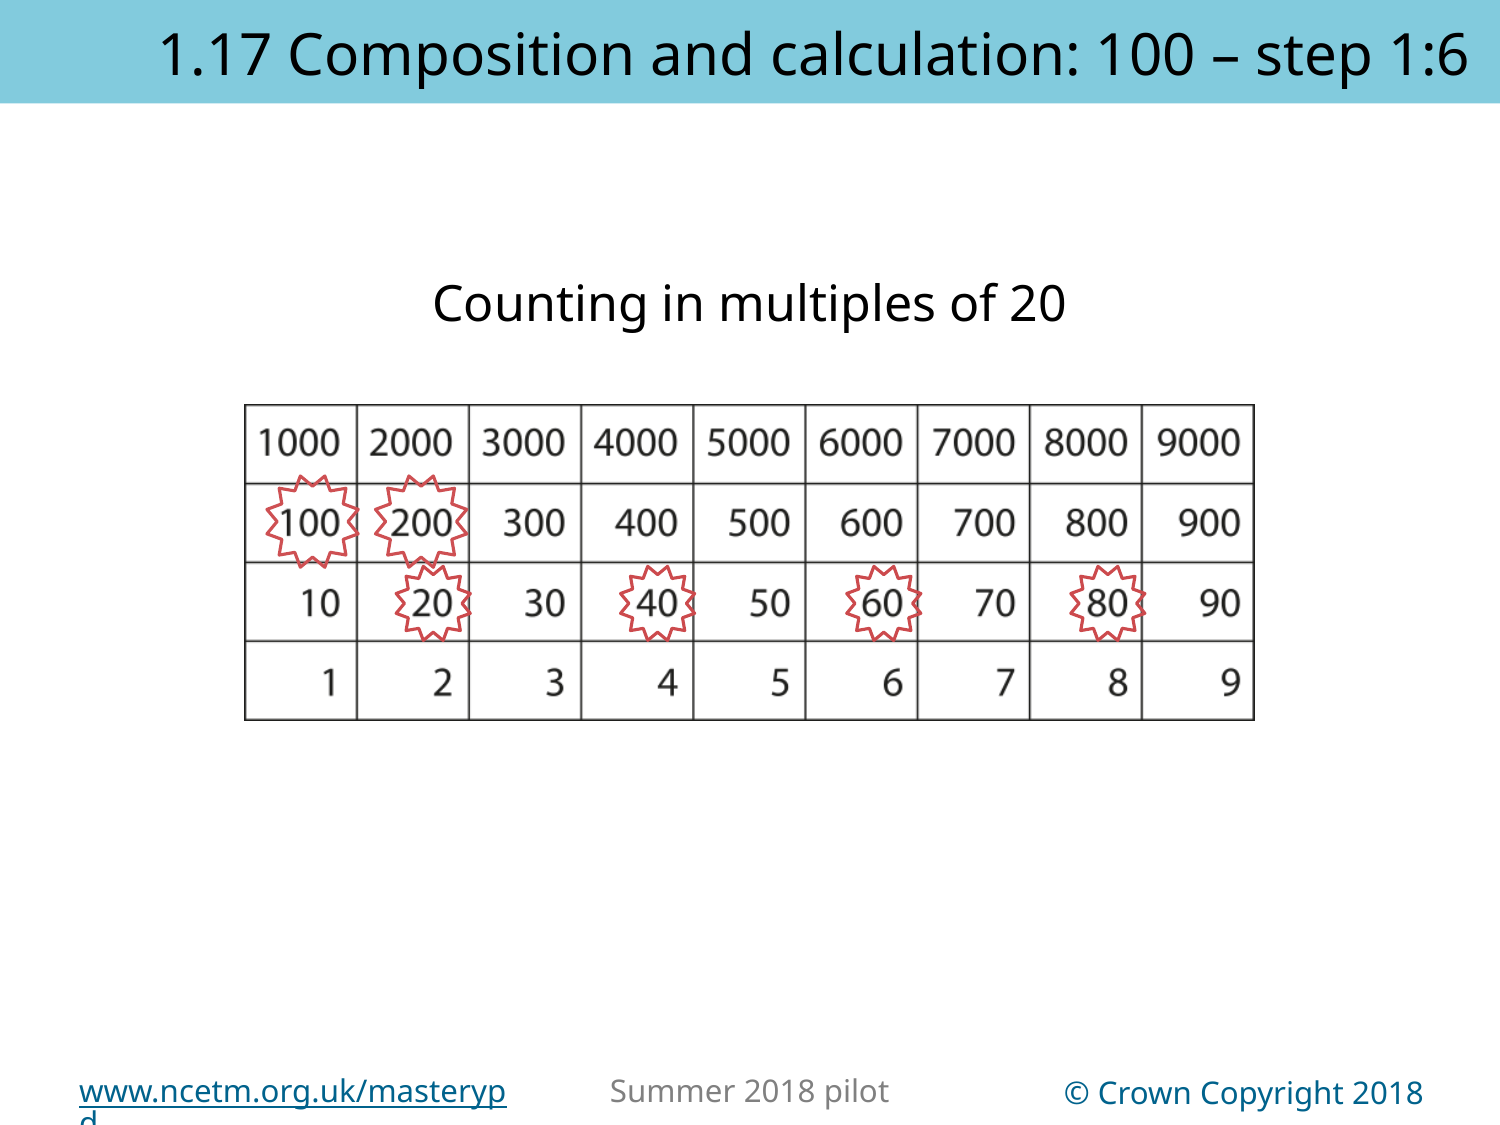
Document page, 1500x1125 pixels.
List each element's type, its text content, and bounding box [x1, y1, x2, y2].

text_box Counting in multiples of 20 [417, 264, 1083, 340]
picture [244, 404, 1256, 721]
list 1.17 Composition and calculation: 100 – step 1:6 [0, 0, 1500, 104]
